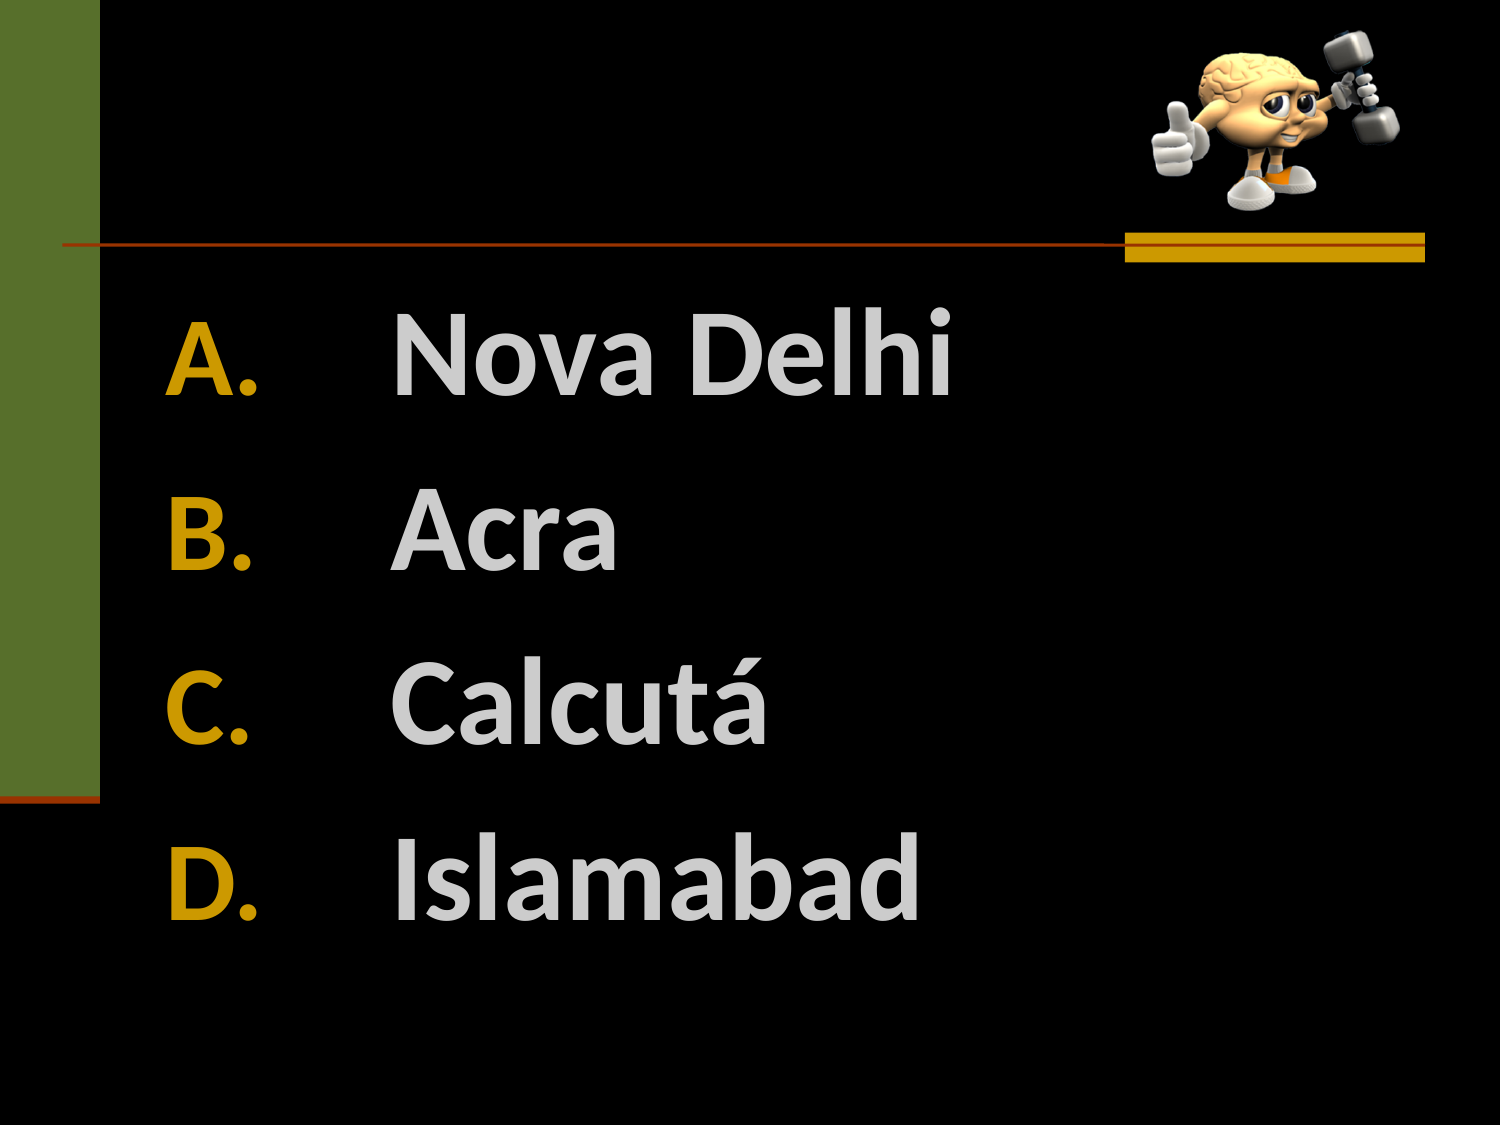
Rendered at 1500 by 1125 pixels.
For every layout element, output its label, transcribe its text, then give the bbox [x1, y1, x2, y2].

list Nova Delhi Acra Calcutá Islamabad [150, 262, 1425, 1006]
picture [1151, 30, 1400, 211]
